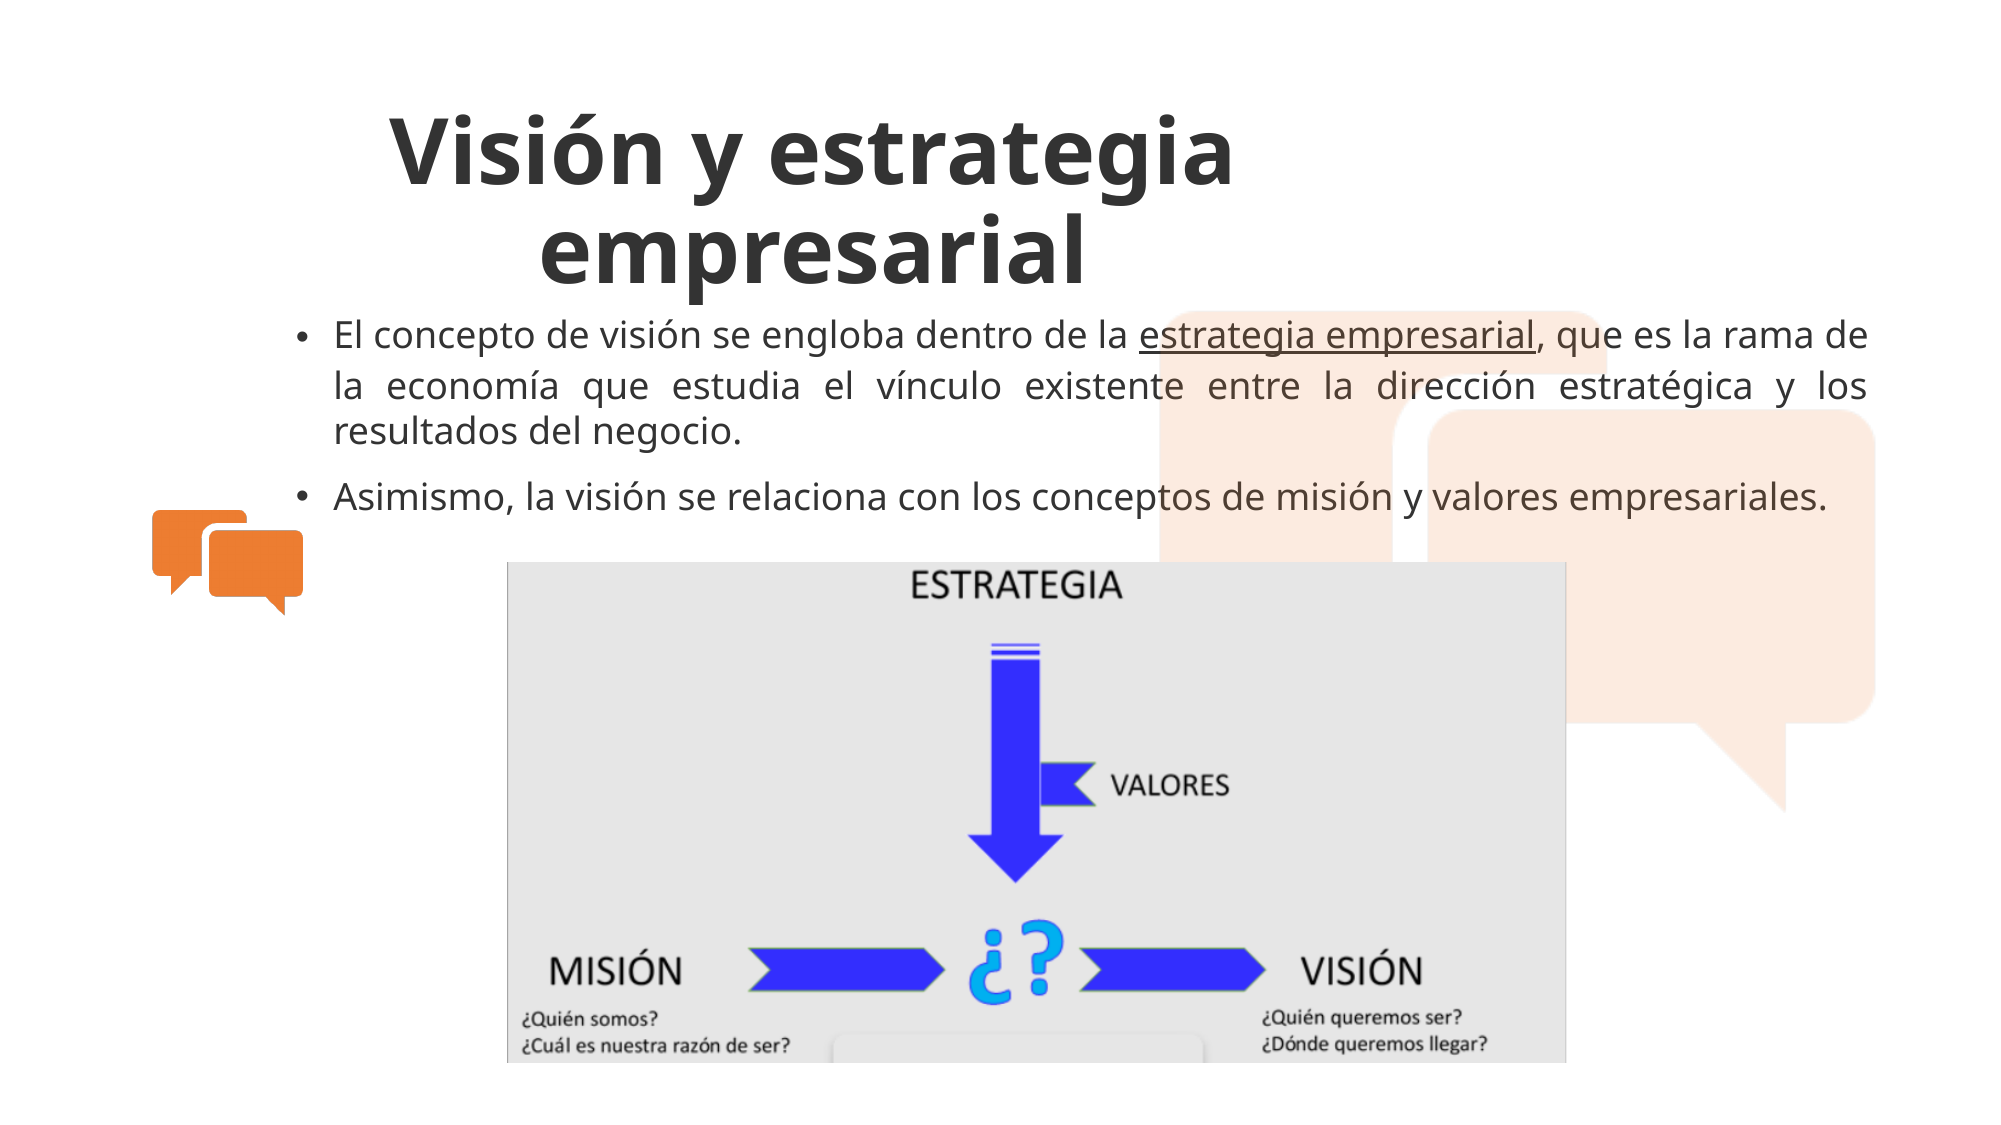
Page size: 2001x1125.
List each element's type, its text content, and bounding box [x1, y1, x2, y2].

list El concepto de visión se engloba dentro de la estrategia empresarial, que es la rama de la economía que estudia el vínculo existente entre la dirección estratégica y los resultados del negocio. Asimismo, la visión se relaciona con los conceptos de misión y valores empresariales. [280, 303, 1089, 822]
title Visión y estrategia empresarial [370, 84, 1258, 303]
picture [137, 472, 318, 653]
picture [507, 133, 1947, 1063]
